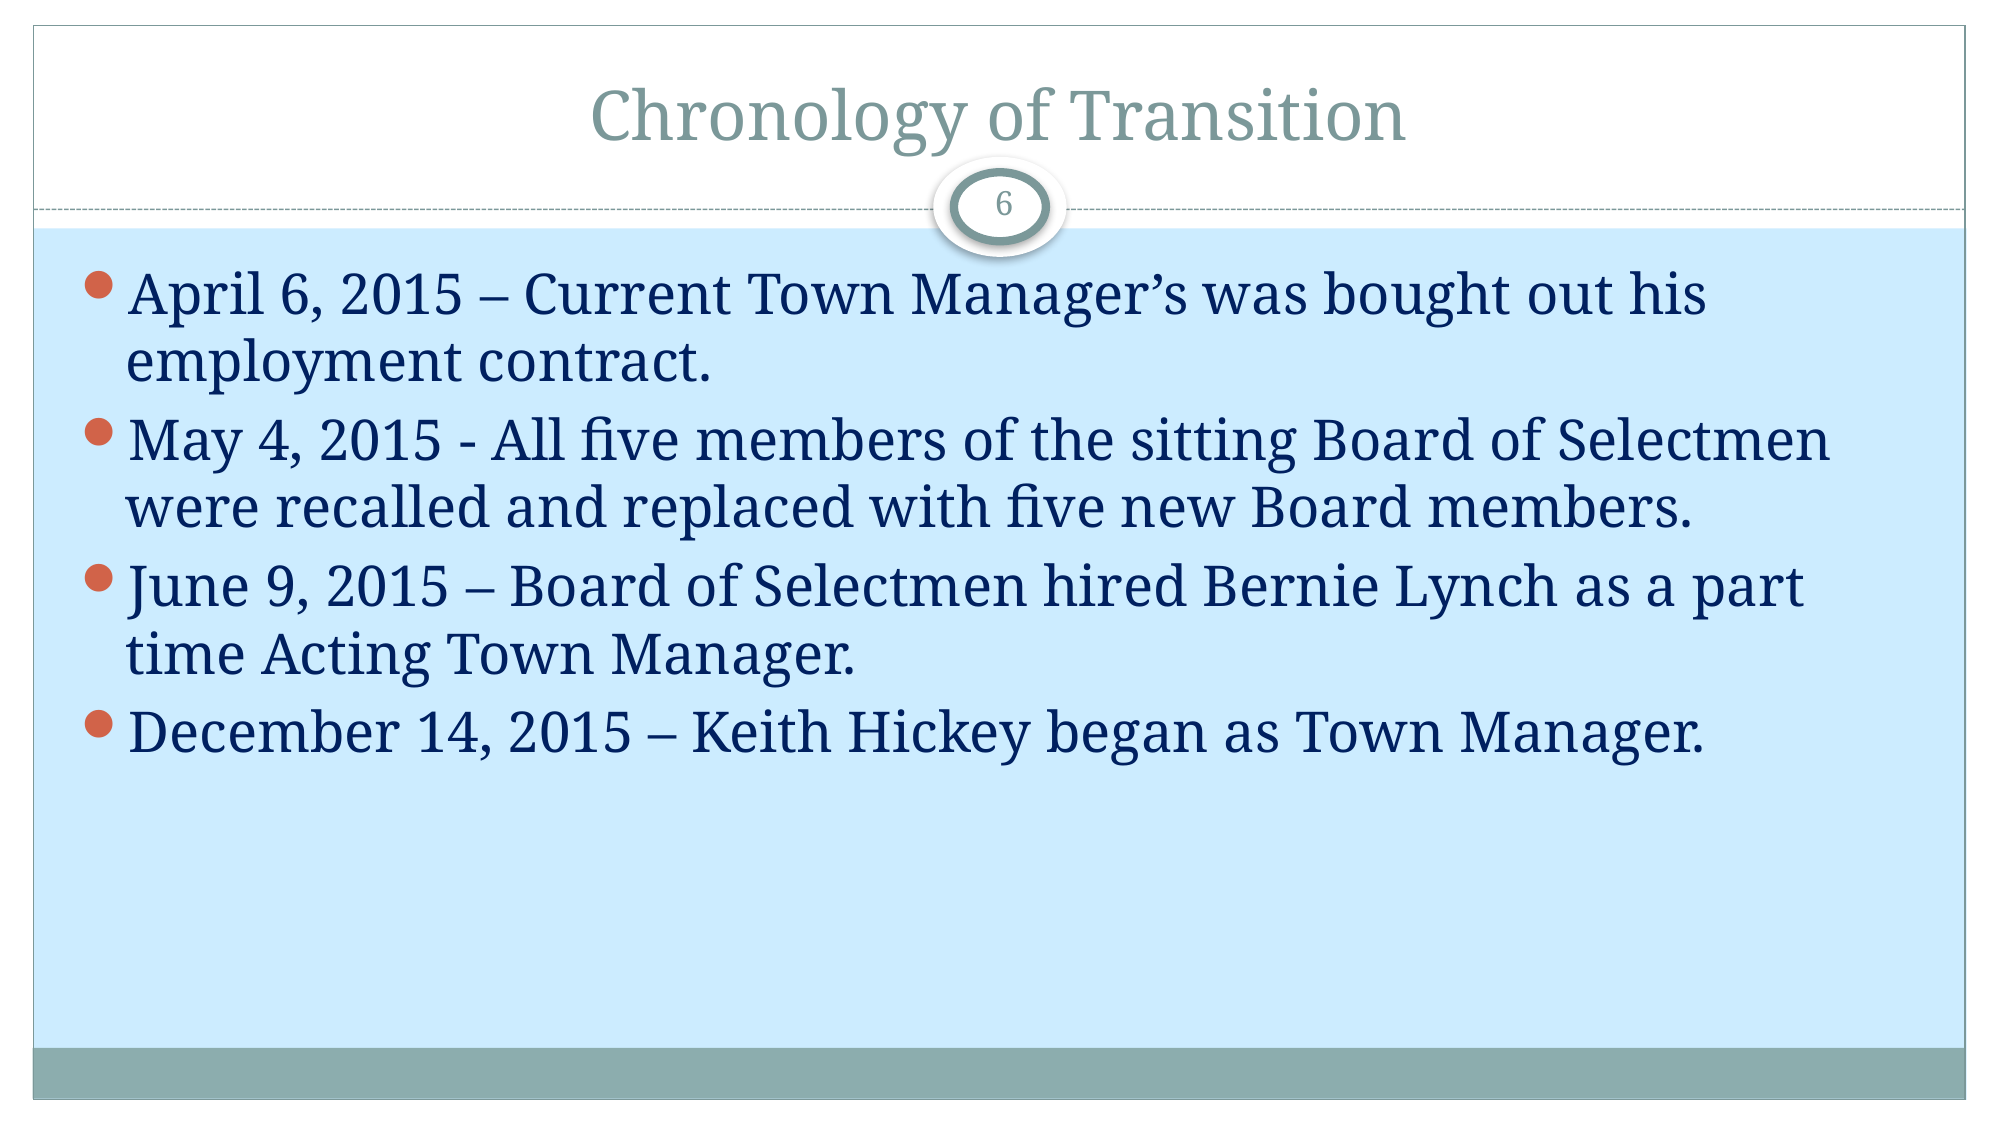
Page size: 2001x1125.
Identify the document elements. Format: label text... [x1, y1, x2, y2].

list April 6, 2015 – Current Town Manager’s was bought out his employment contract. May 4, 2015 - All five members of the sitting Board of Selectmen were recalled and replaced with five new Board members. June 9, 2015 – Board of Selectmen hired Bernie Lynch as a part time Acting Town Manager. December 14, 2015 – Keith Hickey began as Town Manager. [66, 250, 1926, 1001]
title Chronology of Transition [66, 37, 1933, 162]
slide_number 6 [953, 168, 1054, 241]
